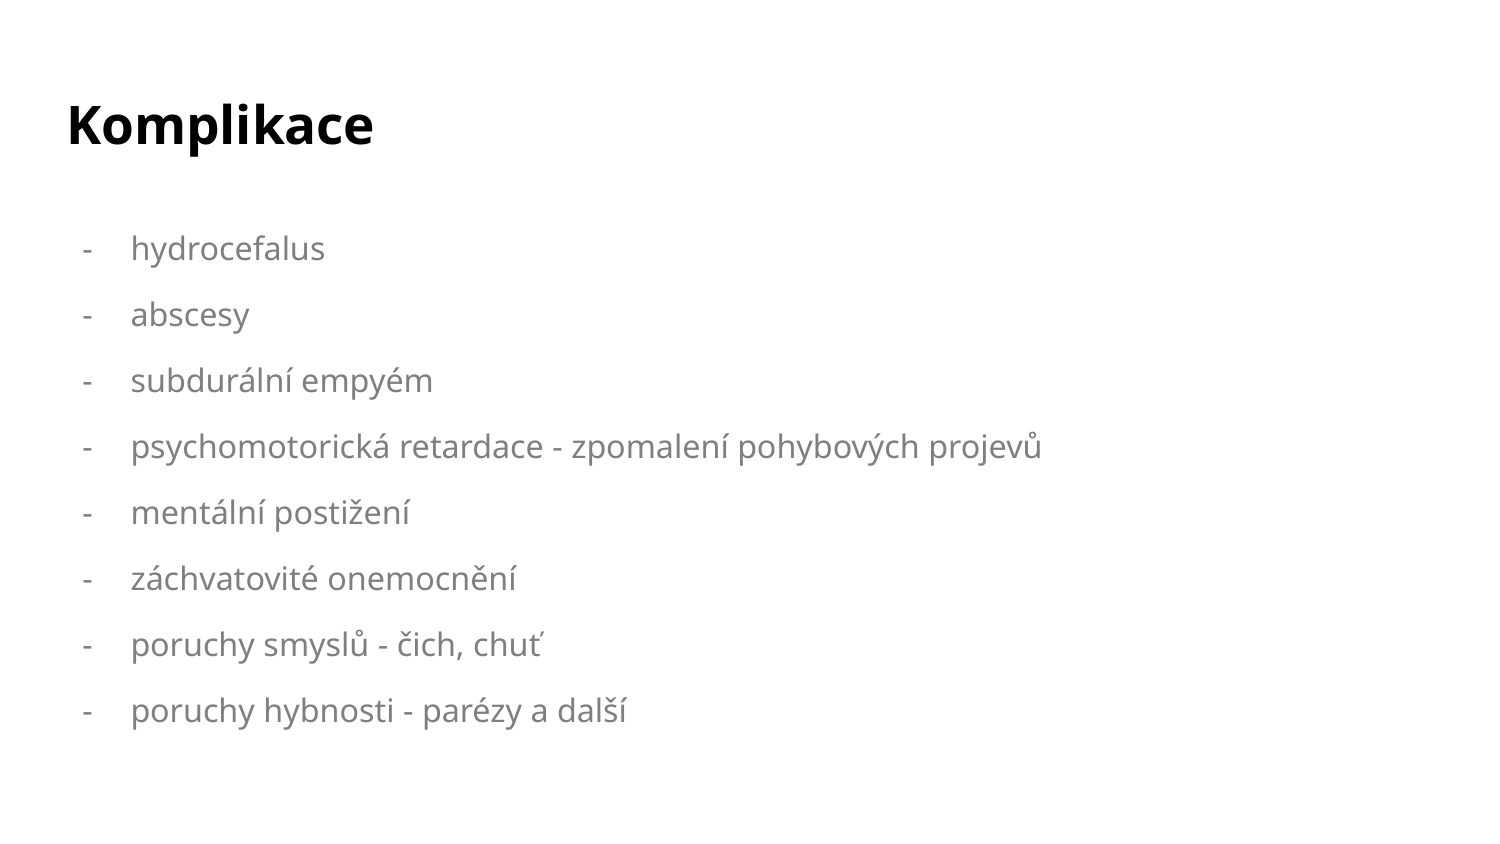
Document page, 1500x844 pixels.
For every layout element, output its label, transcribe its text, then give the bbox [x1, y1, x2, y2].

title Komplikace [51, 72, 1449, 176]
list hydrocefalus abscesy subdurální empyém psychomotorická retardace - zpomalení pohybových projevů mentální postižení záchvatovité onemocnění poruchy smyslů - čich, chuť poruchy hybnosti - parézy a další [51, 189, 1449, 750]
